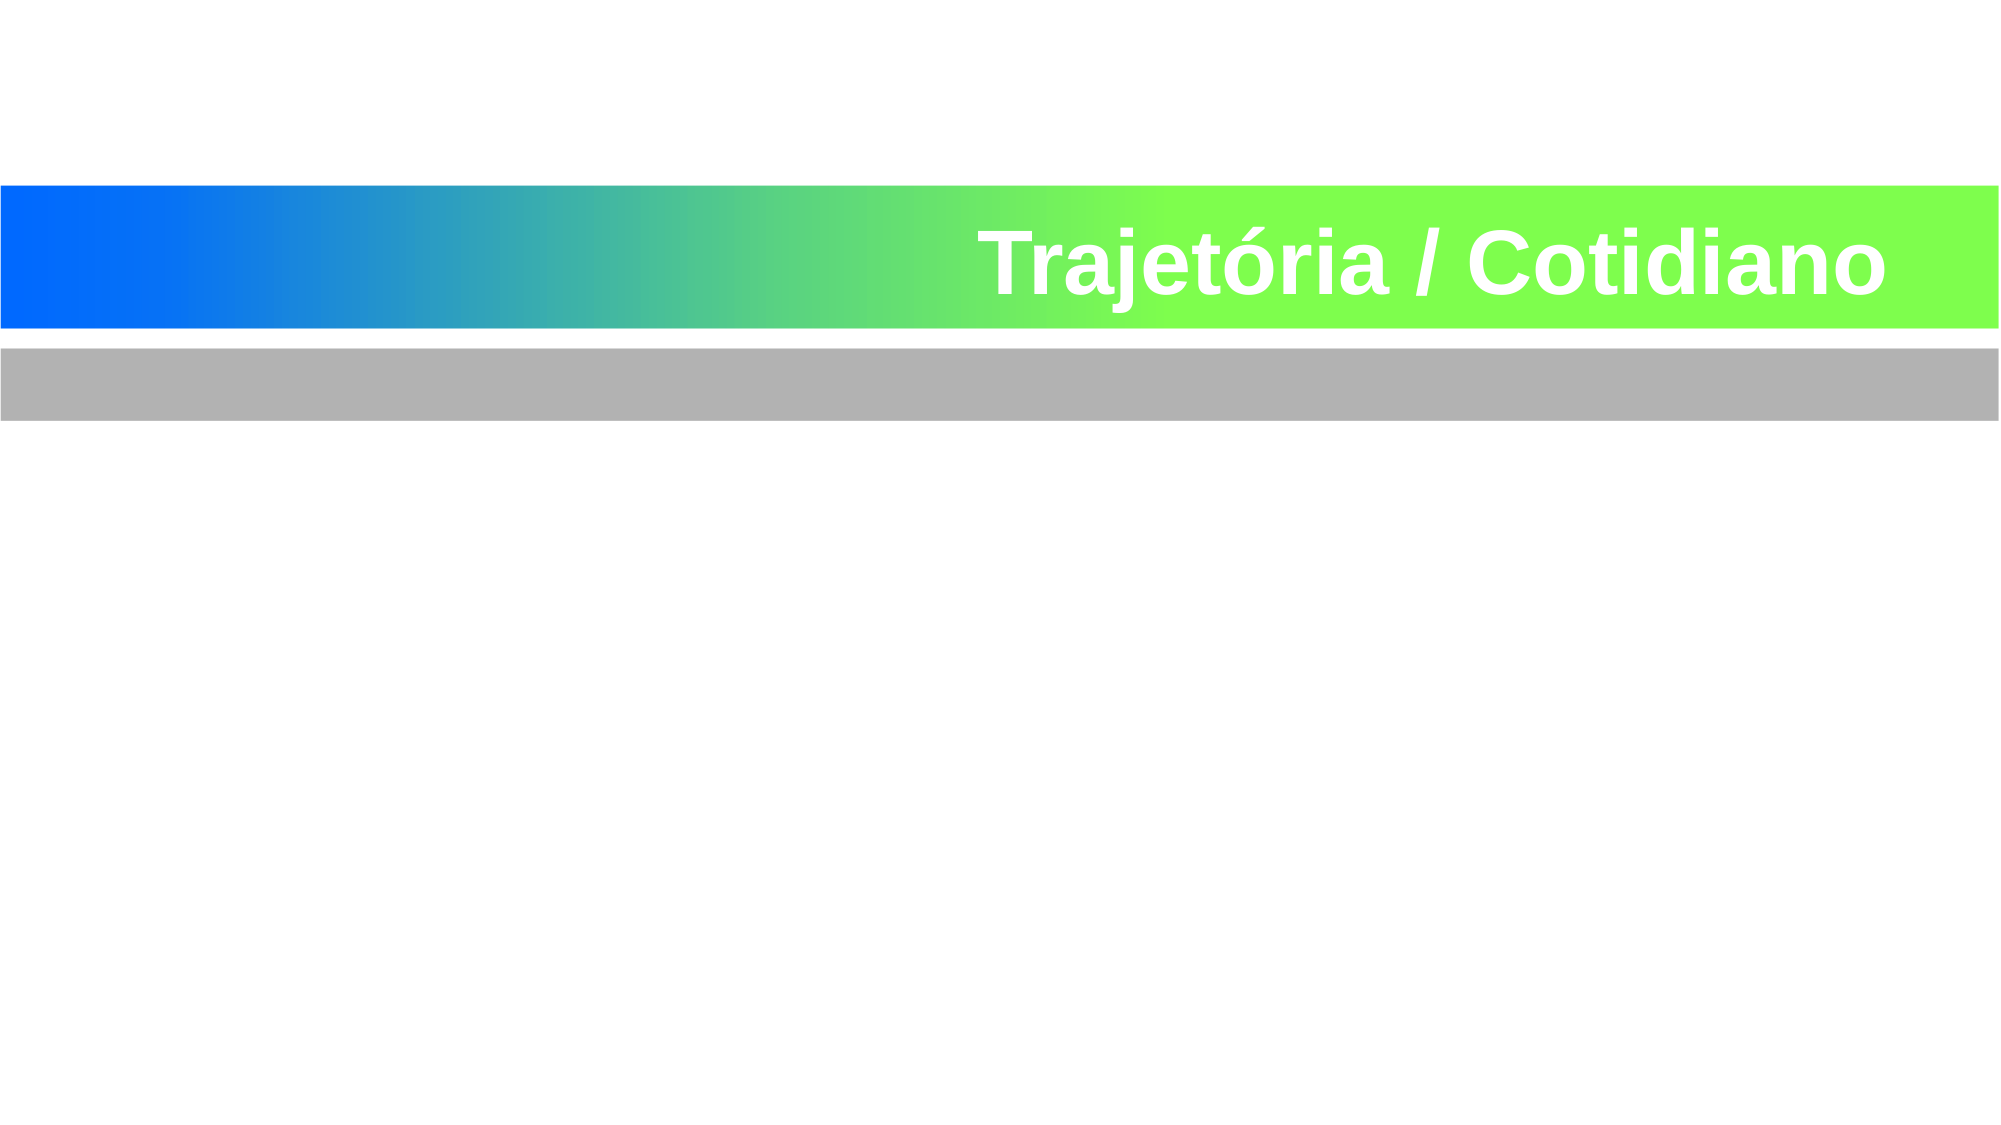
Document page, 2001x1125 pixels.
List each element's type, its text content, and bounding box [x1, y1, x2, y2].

picture [0, 185, 1999, 421]
title Trajetória / Cotidiano [113, 217, 1904, 311]
